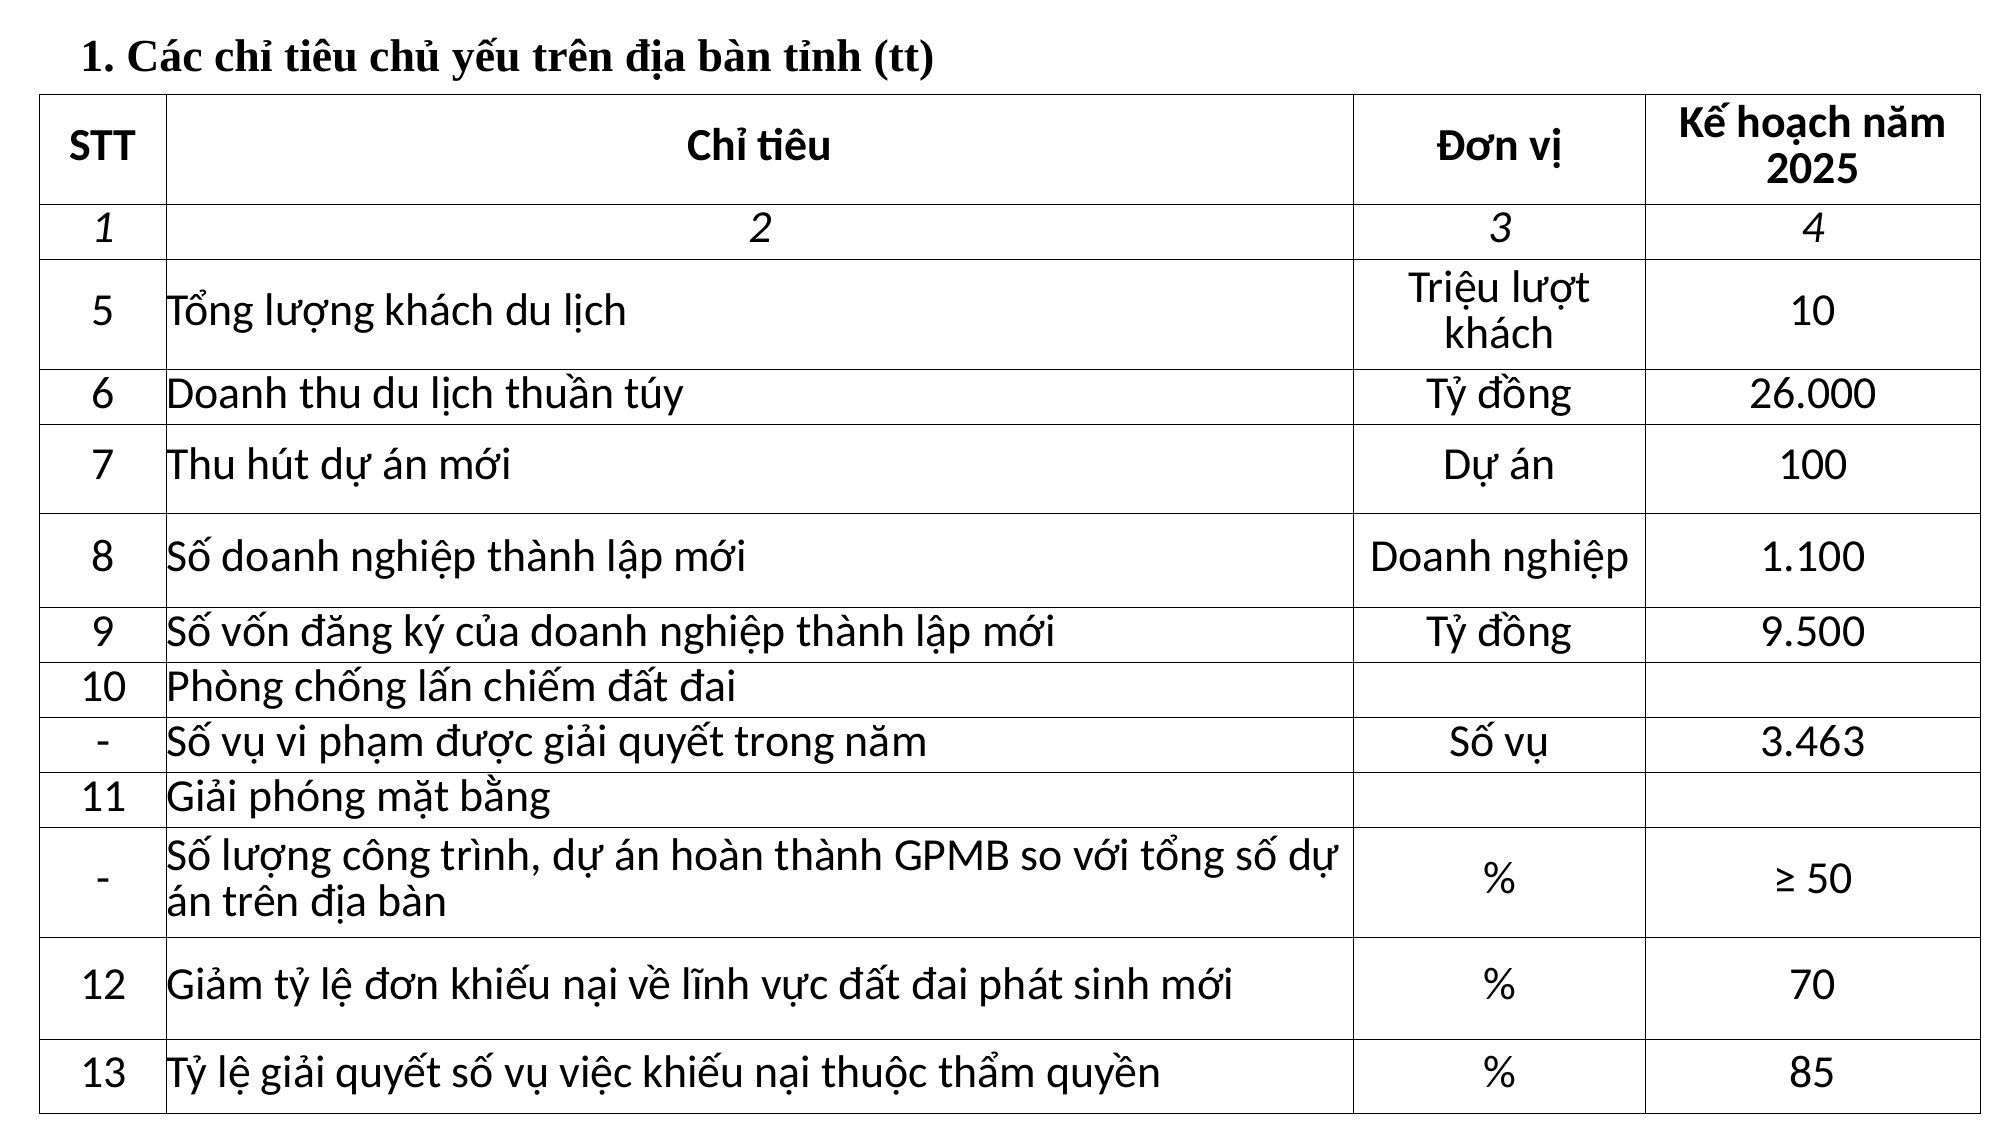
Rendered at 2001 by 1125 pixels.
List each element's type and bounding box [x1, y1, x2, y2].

text_box [0, 0, 1876, 145]
table_cell [1354, 718, 1645, 772]
table_cell [167, 718, 1353, 772]
table_cell [1354, 205, 1645, 259]
table_cell [40, 1040, 166, 1113]
table_cell [1354, 370, 1645, 424]
table_cell [40, 828, 166, 937]
table_cell [40, 718, 166, 772]
table_cell [1646, 608, 1980, 662]
table_cell [1354, 514, 1645, 607]
table_cell [1646, 370, 1980, 424]
table_cell [1646, 514, 1980, 607]
table_cell [40, 370, 166, 424]
table_cell [1354, 260, 1645, 369]
table_cell [1646, 938, 1980, 1039]
table_cell [1354, 1040, 1645, 1113]
table_cell [1646, 663, 1980, 717]
table_cell [167, 260, 1353, 369]
table_cell [167, 608, 1353, 662]
table_cell [167, 370, 1353, 424]
table_cell [40, 608, 166, 662]
table_cell [167, 828, 1353, 937]
table_cell [167, 205, 1353, 259]
table_cell [40, 773, 166, 827]
table_cell [1354, 773, 1645, 827]
table_cell [40, 938, 166, 1039]
table_cell [1646, 1040, 1980, 1113]
table_cell [1354, 938, 1645, 1039]
table_cell [167, 938, 1353, 1039]
table_cell [1646, 205, 1980, 259]
table_cell [167, 425, 1353, 513]
table_cell [167, 1040, 1353, 1113]
table_cell [1646, 425, 1980, 513]
table_cell [1646, 828, 1980, 937]
table_cell [167, 773, 1353, 827]
table_cell [1646, 773, 1980, 827]
table_header [40, 95, 166, 204]
table_cell [1354, 828, 1645, 937]
table_cell [40, 205, 166, 259]
table_cell [40, 514, 166, 607]
table_header [1354, 95, 1645, 204]
table_cell [167, 663, 1353, 717]
table_cell [1646, 260, 1980, 369]
table_cell [40, 260, 166, 369]
table_cell [1354, 425, 1645, 513]
table_header [167, 95, 1353, 204]
table_cell [1354, 608, 1645, 662]
table_cell [1646, 718, 1980, 772]
table_cell [167, 514, 1353, 607]
table_cell [1354, 663, 1645, 717]
table_cell [40, 425, 166, 513]
table_cell [40, 663, 166, 717]
table_header [1646, 95, 1980, 204]
